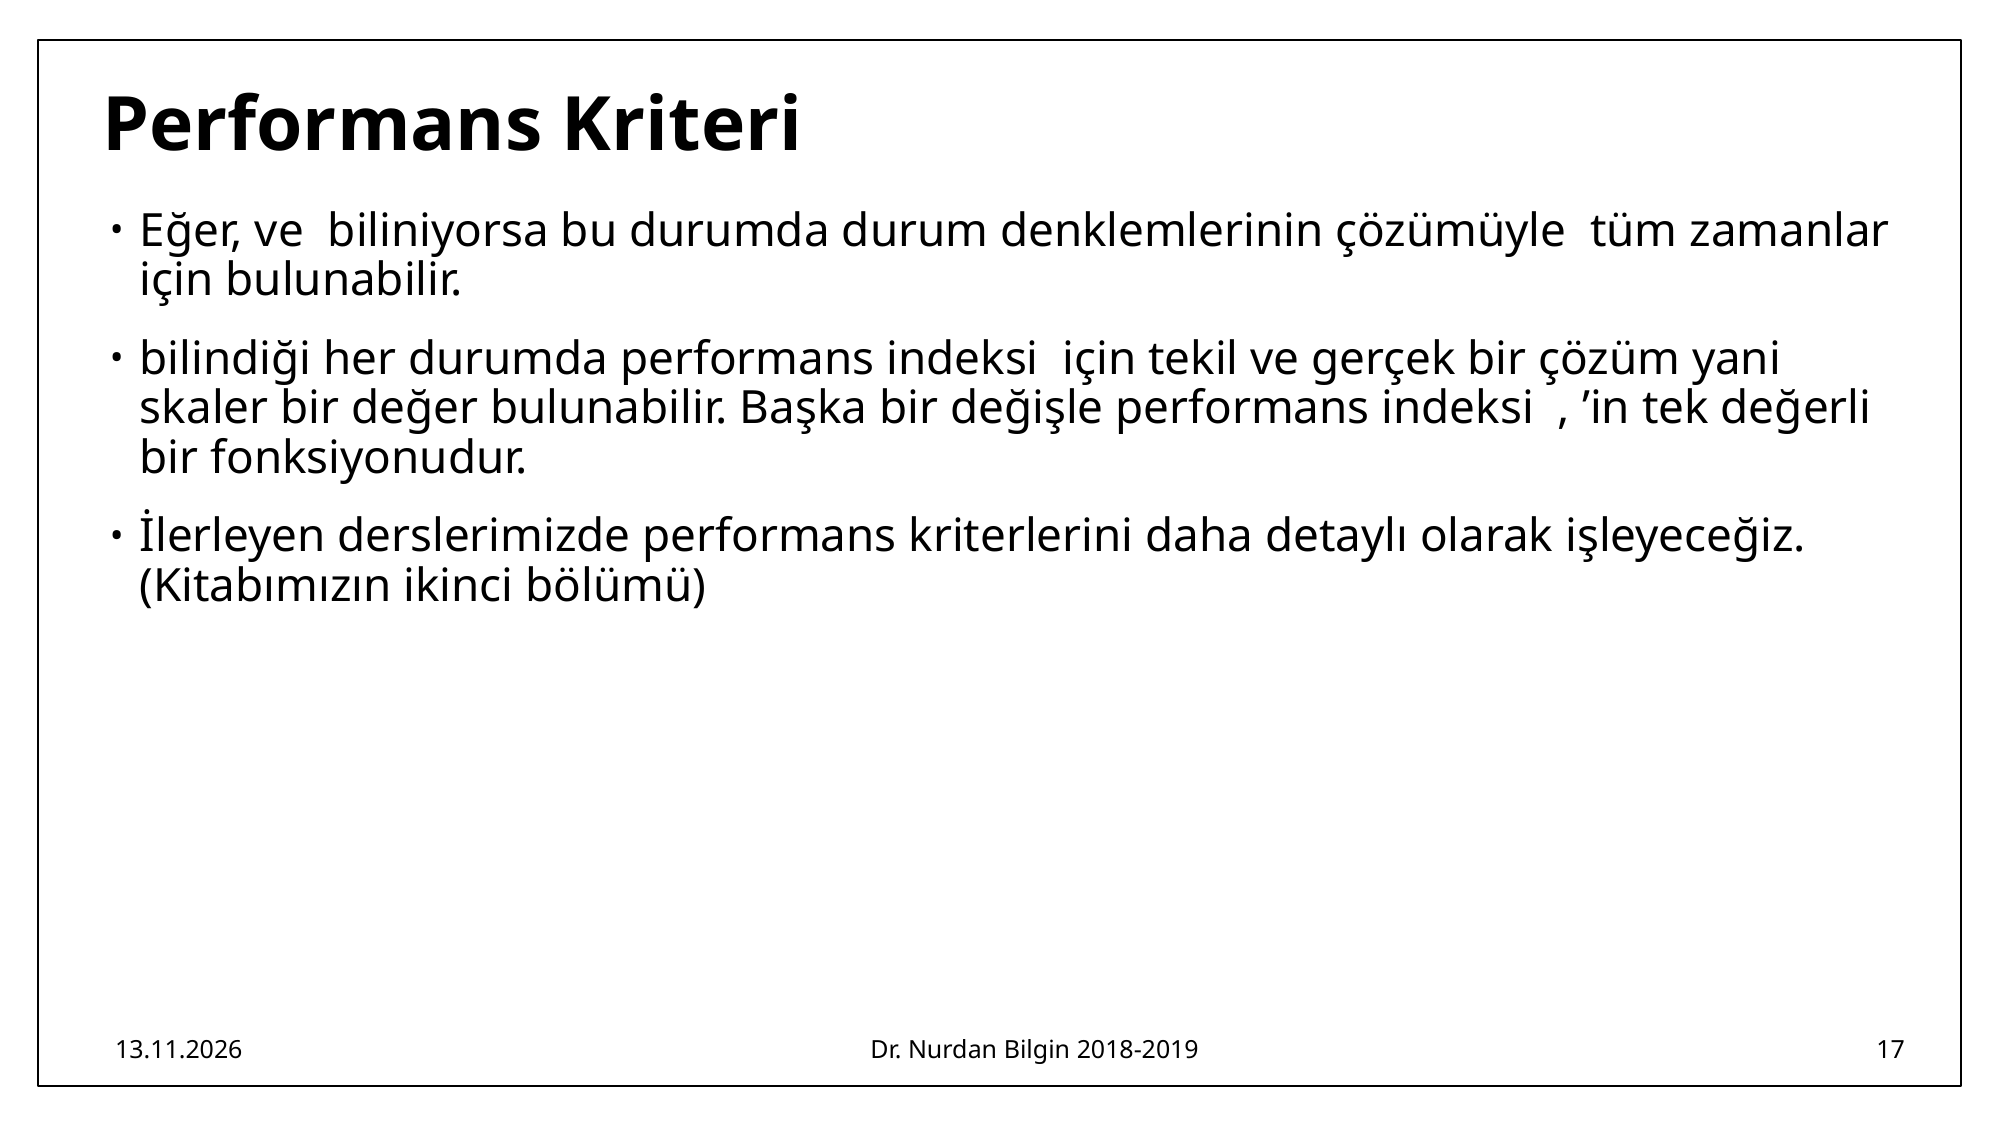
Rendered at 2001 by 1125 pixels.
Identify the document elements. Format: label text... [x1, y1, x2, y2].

slide_number 17 [1640, 1020, 1920, 1081]
footer Dr. Nurdan Bilgin 2018-2019 [647, 1020, 1422, 1081]
title Performans Kriteri [87, 68, 1921, 184]
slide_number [100, 1020, 483, 1081]
